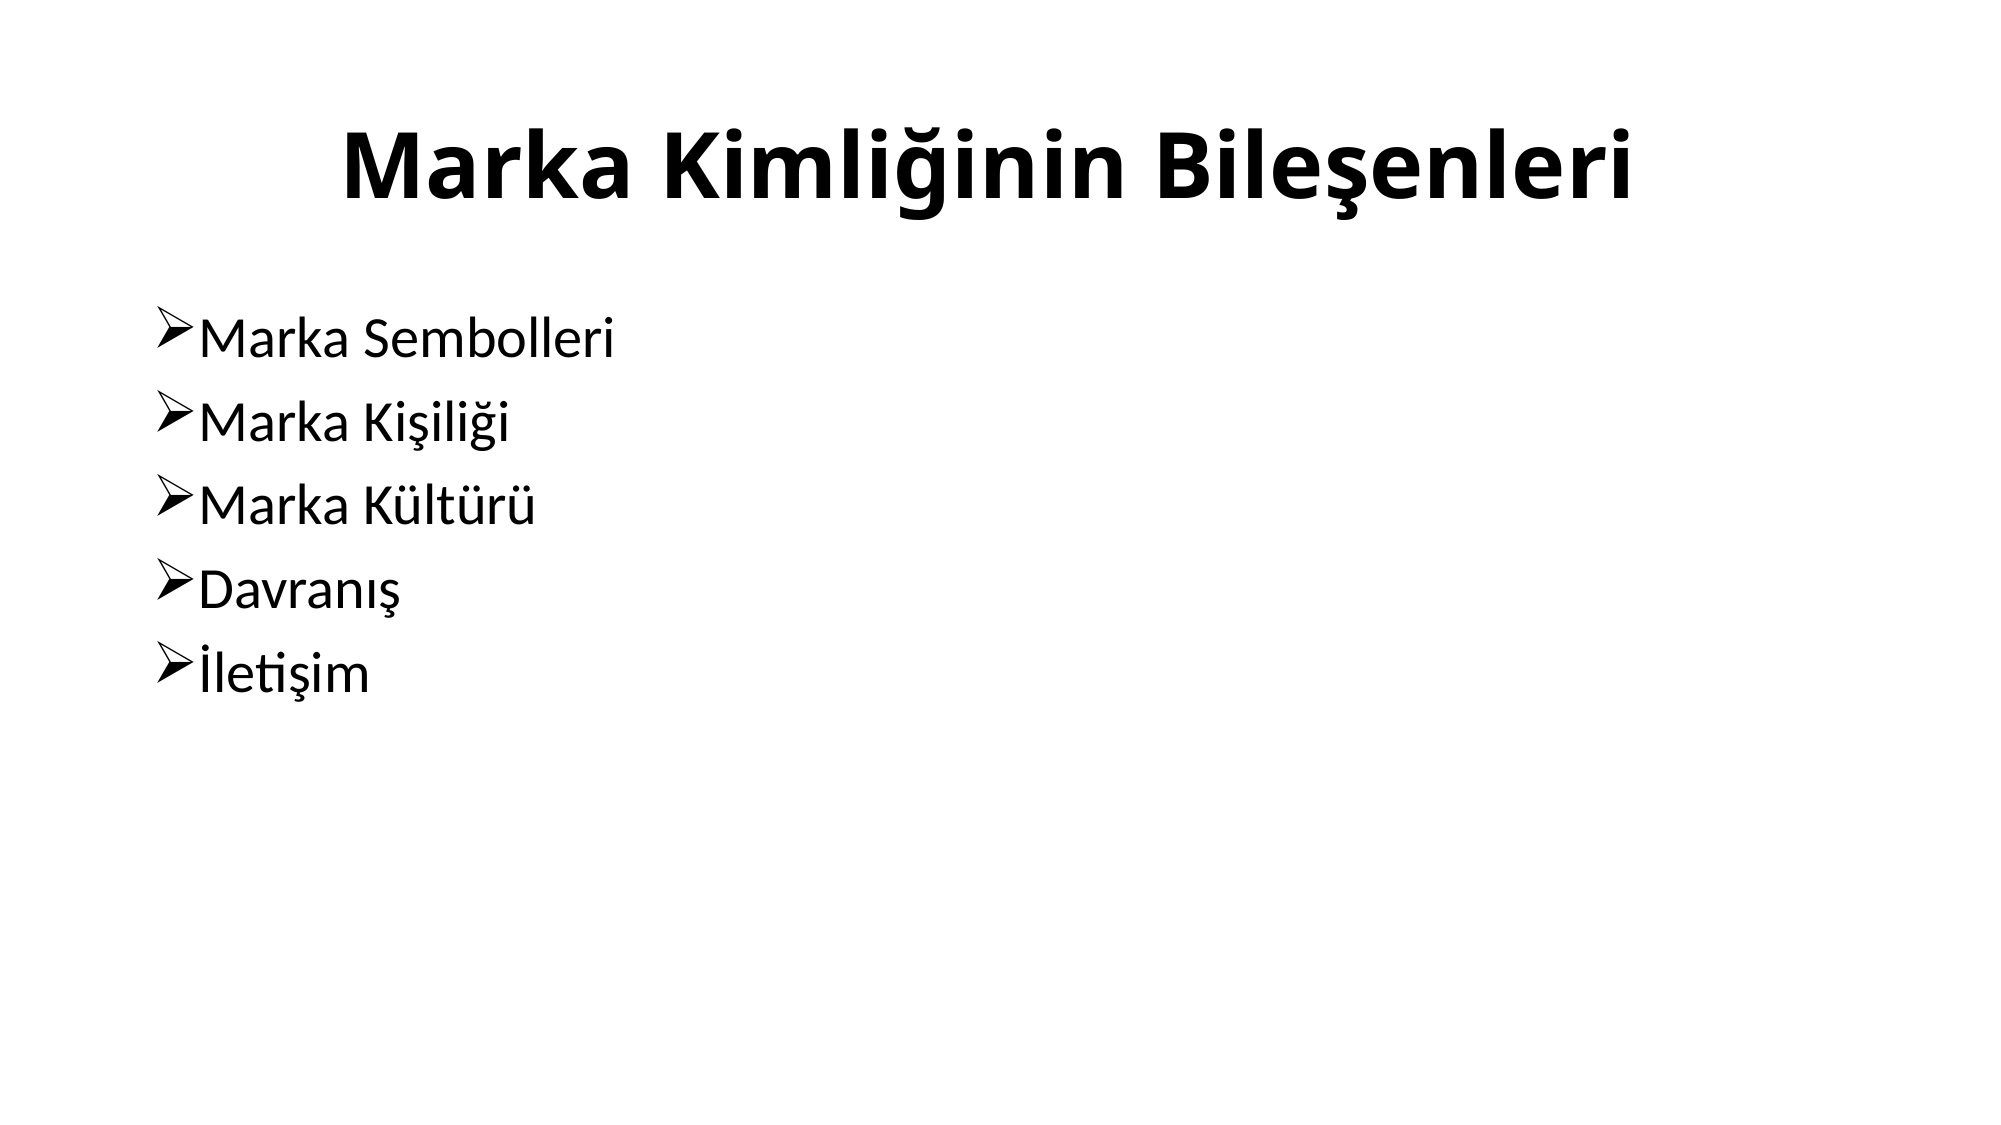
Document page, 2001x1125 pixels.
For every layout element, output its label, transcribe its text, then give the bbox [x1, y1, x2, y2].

list Marka Sembolleri Marka Kişiliği Marka Kültürü Davranış İletişim [137, 299, 1863, 1014]
title Marka Kimliğinin Bileşenleri [137, 59, 1863, 278]
